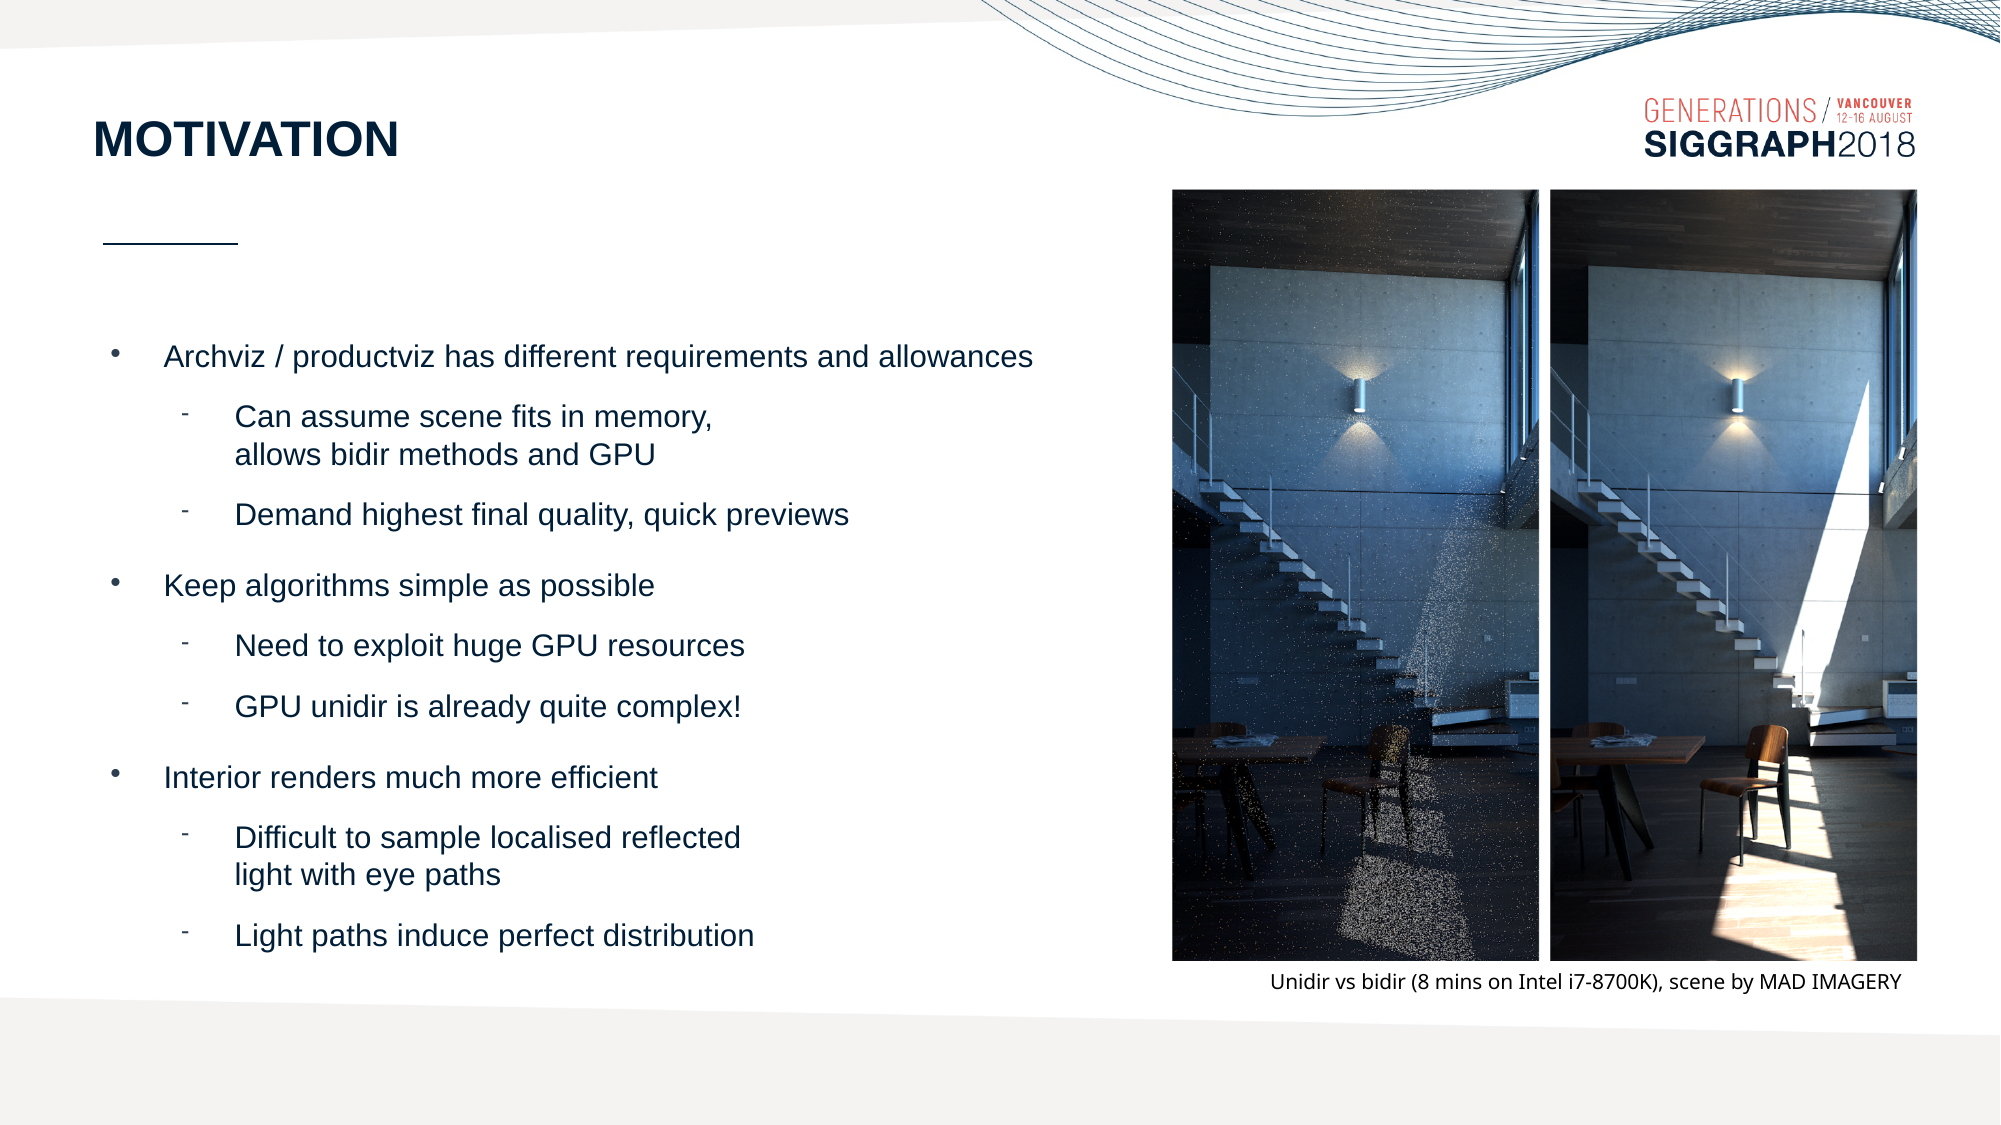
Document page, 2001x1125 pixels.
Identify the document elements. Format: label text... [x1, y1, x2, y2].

picture [0, 0, 2000, 1125]
title Motivation [77, 75, 1045, 207]
list Archviz / productviz has different requirements and allowances Can assume scene fits in memory, allows bidir methods and GPU Demand highest final quality, quick previews Keep algorithms simple as possible Need to exploit huge GPU resources GPU unidir is already quite complex! Interior renders much more efficient Difficult to sample localised reflected light with eye paths Light paths induce perfect distribution [77, 328, 1172, 962]
text_box Unidir vs bidir (8 mins on Intel i7-8700K), scene by MAD IMAGERY [1172, 961, 1917, 1047]
